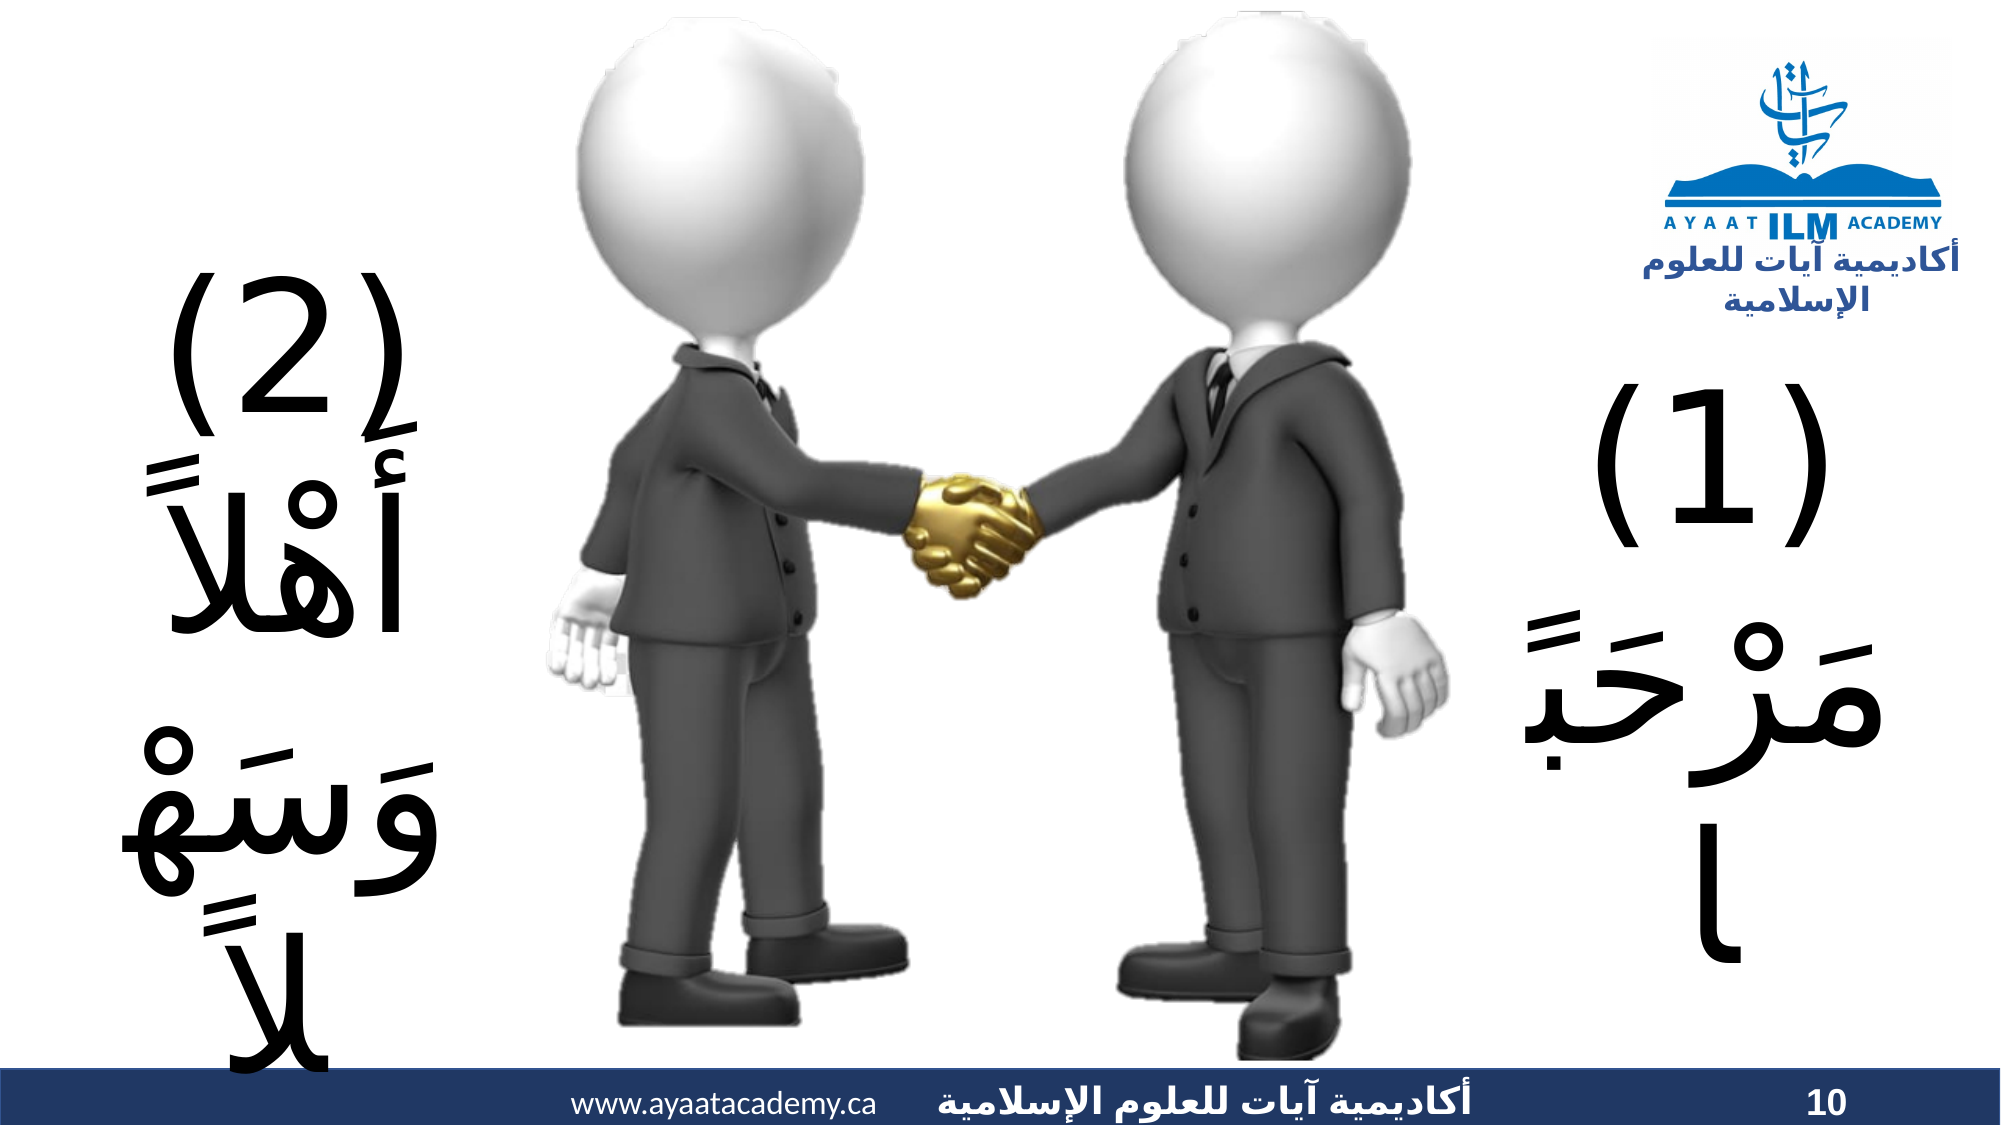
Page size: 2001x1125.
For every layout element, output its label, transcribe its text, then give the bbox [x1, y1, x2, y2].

slide_number 10 [1563, 1070, 1863, 1125]
picture [437, 0, 1563, 1125]
picture [1651, 37, 1952, 257]
text_box (1) مَرْحَبًا [1563, 332, 1937, 1008]
text_box (2) أَهْلاً وَسَهْلاً [63, 221, 437, 1117]
